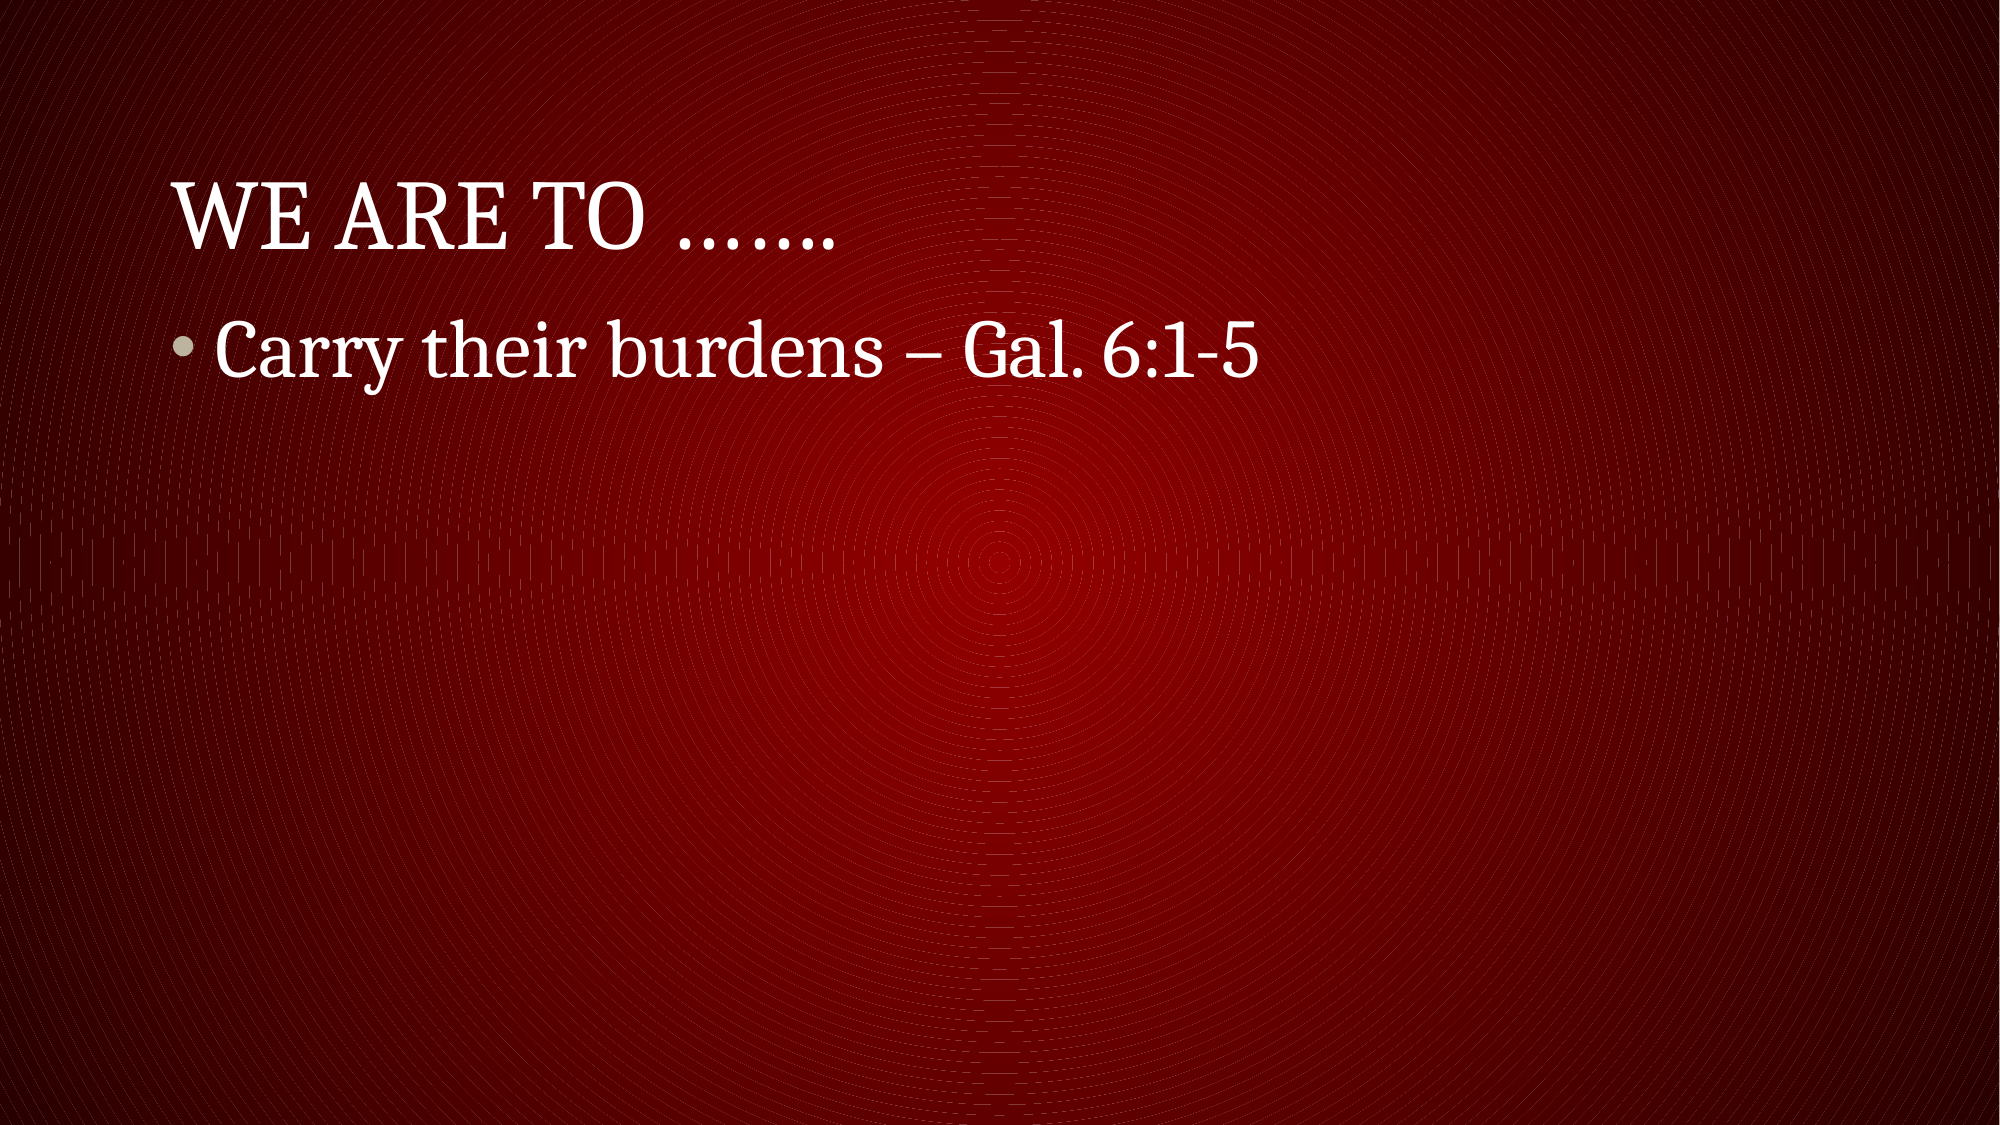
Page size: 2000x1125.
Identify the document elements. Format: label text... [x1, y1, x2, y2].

title We are to ……. [149, 79, 1850, 280]
list Carry their burdens – Gal. 6:1-5 [149, 295, 1850, 1030]
